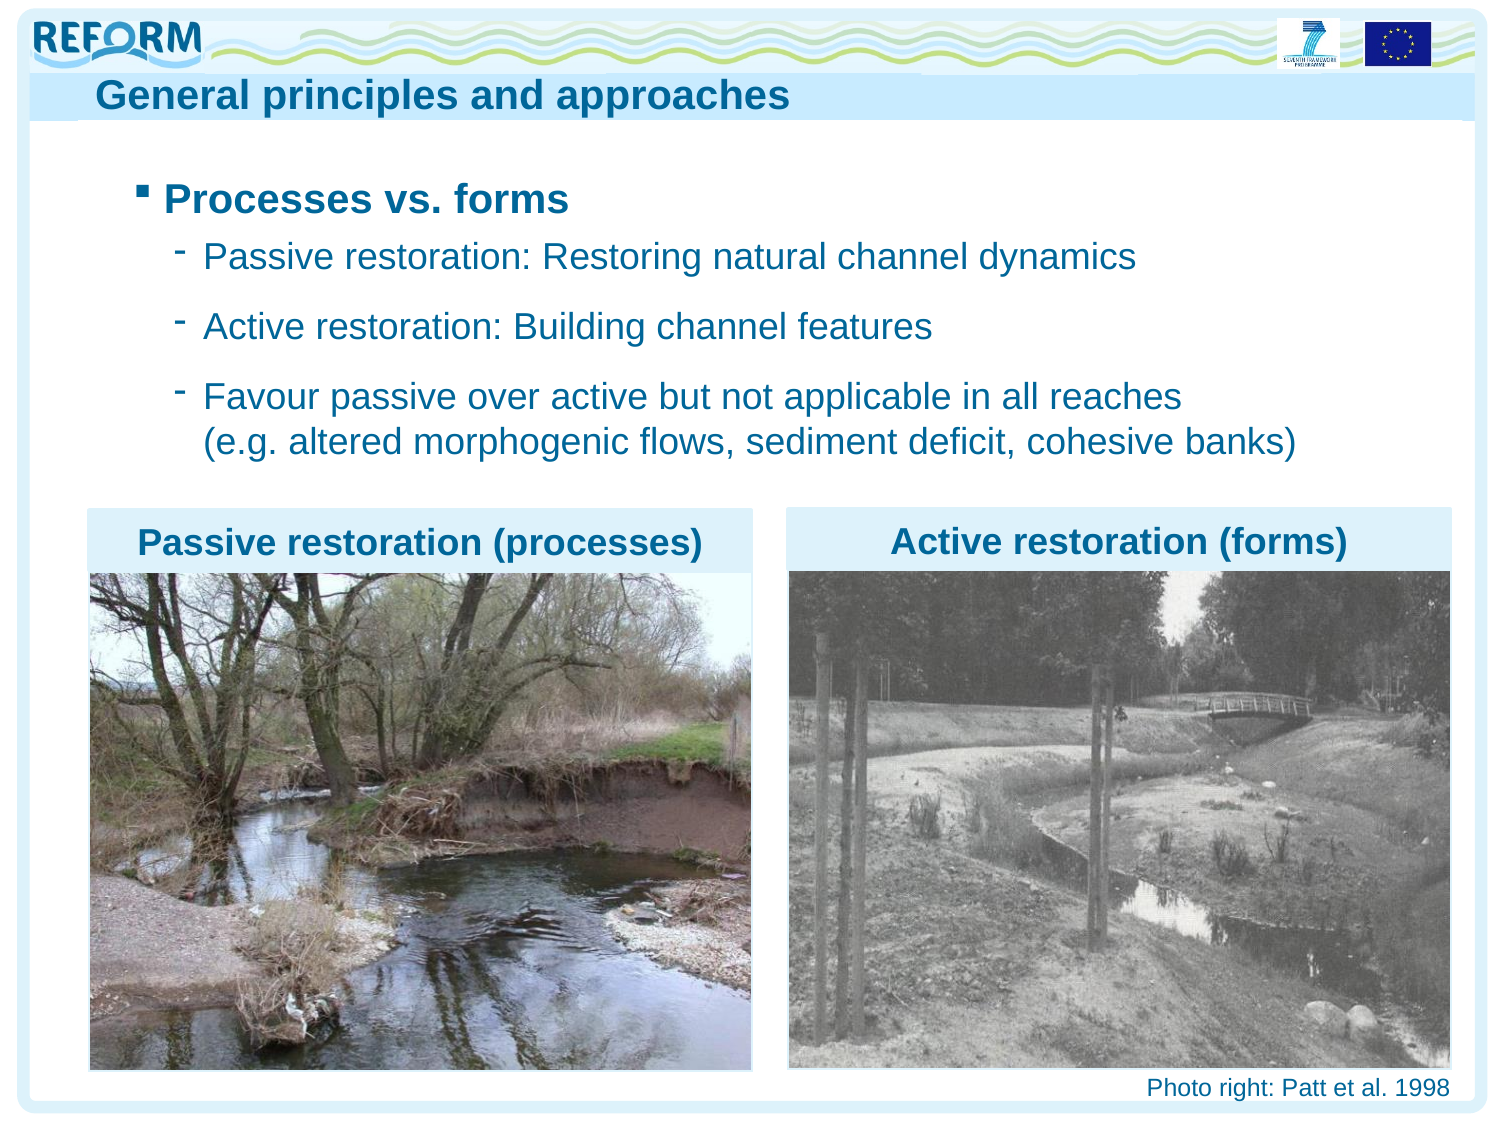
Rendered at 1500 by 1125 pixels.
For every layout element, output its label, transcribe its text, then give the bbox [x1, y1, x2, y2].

text_box General principles and approaches [2, 60, 1456, 125]
picture [788, 570, 1451, 1069]
picture [41, 26, 49, 35]
picture [147, 27, 157, 35]
text_box Active restoration (forms) [788, 509, 1450, 569]
picture [30, 18, 1474, 121]
text_box Passive restoration (processes) [89, 510, 751, 571]
picture [89, 572, 752, 1070]
text_box Photo right: Patt et al. 1998 [489, 1064, 1466, 1109]
text_box Processes vs. forms Passive restoration: Restoring natural channel dynamics Active restoration: Building channel features Favour passive over active but not applicable in all reaches (e.g. altered morphogenic flows, sediment deficit, cohesive banks) [40, 164, 1500, 470]
